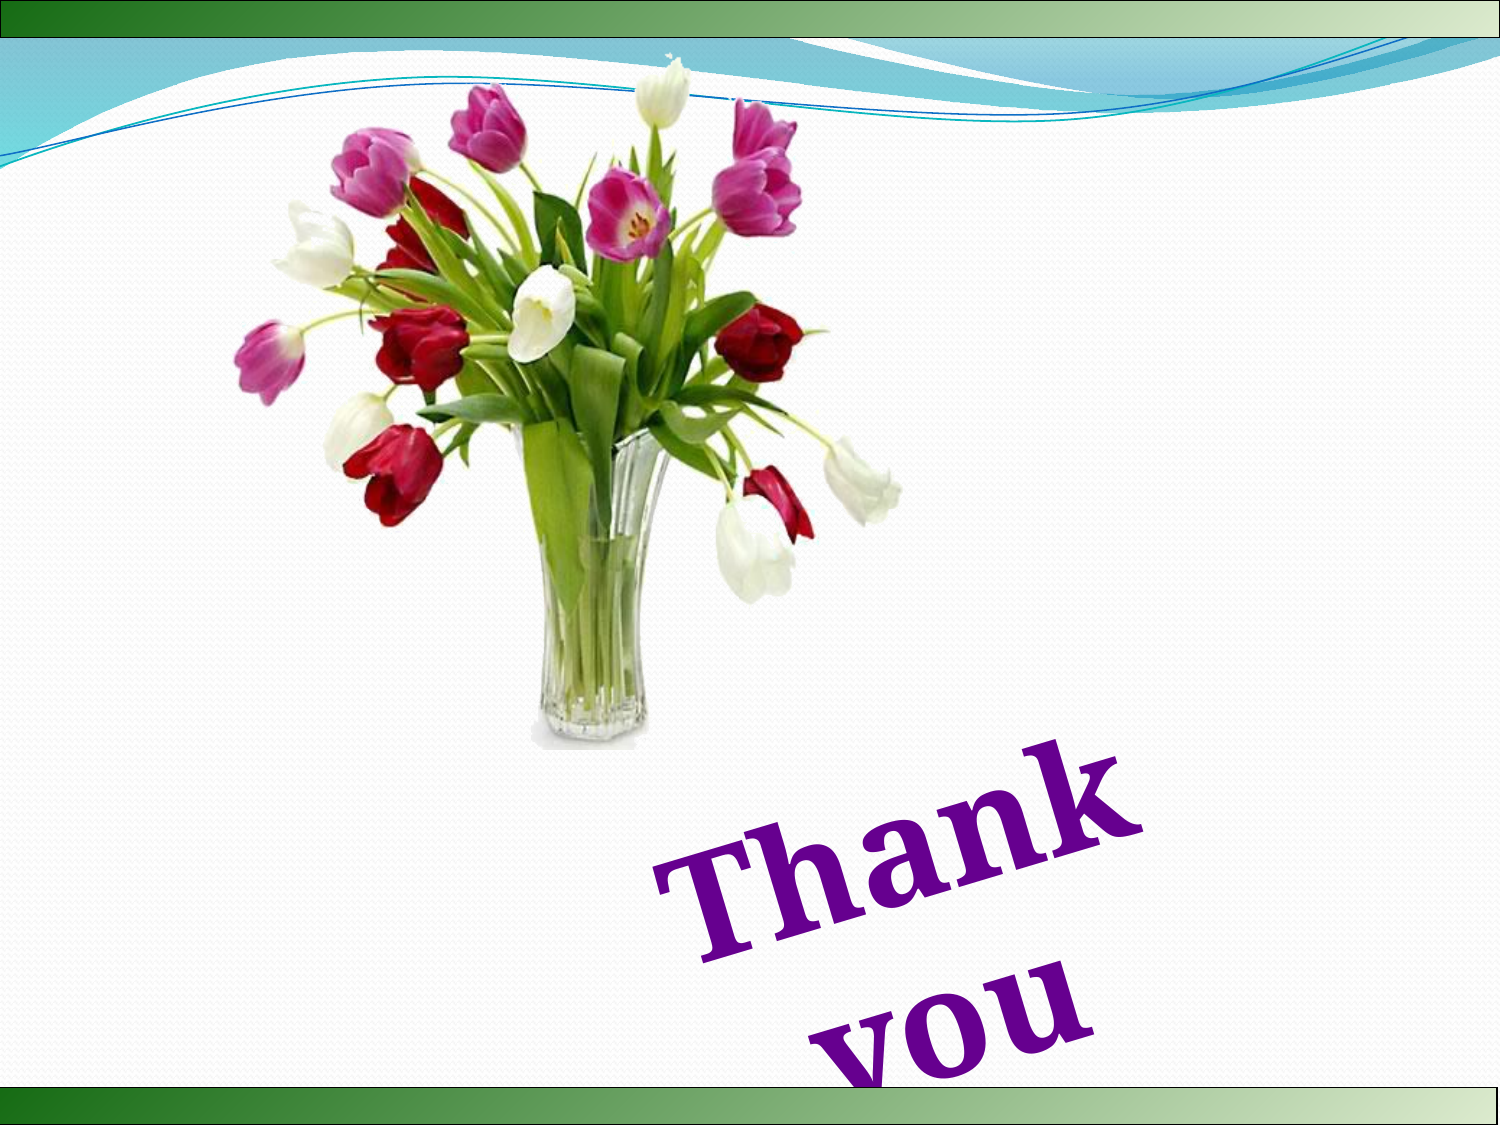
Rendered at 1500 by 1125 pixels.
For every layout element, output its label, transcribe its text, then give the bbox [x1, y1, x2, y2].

text_box [0, 1087, 1497, 1125]
text_box [0, 0, 1500, 38]
text_box Thank you [482, 634, 1360, 1087]
picture [218, 49, 904, 751]
